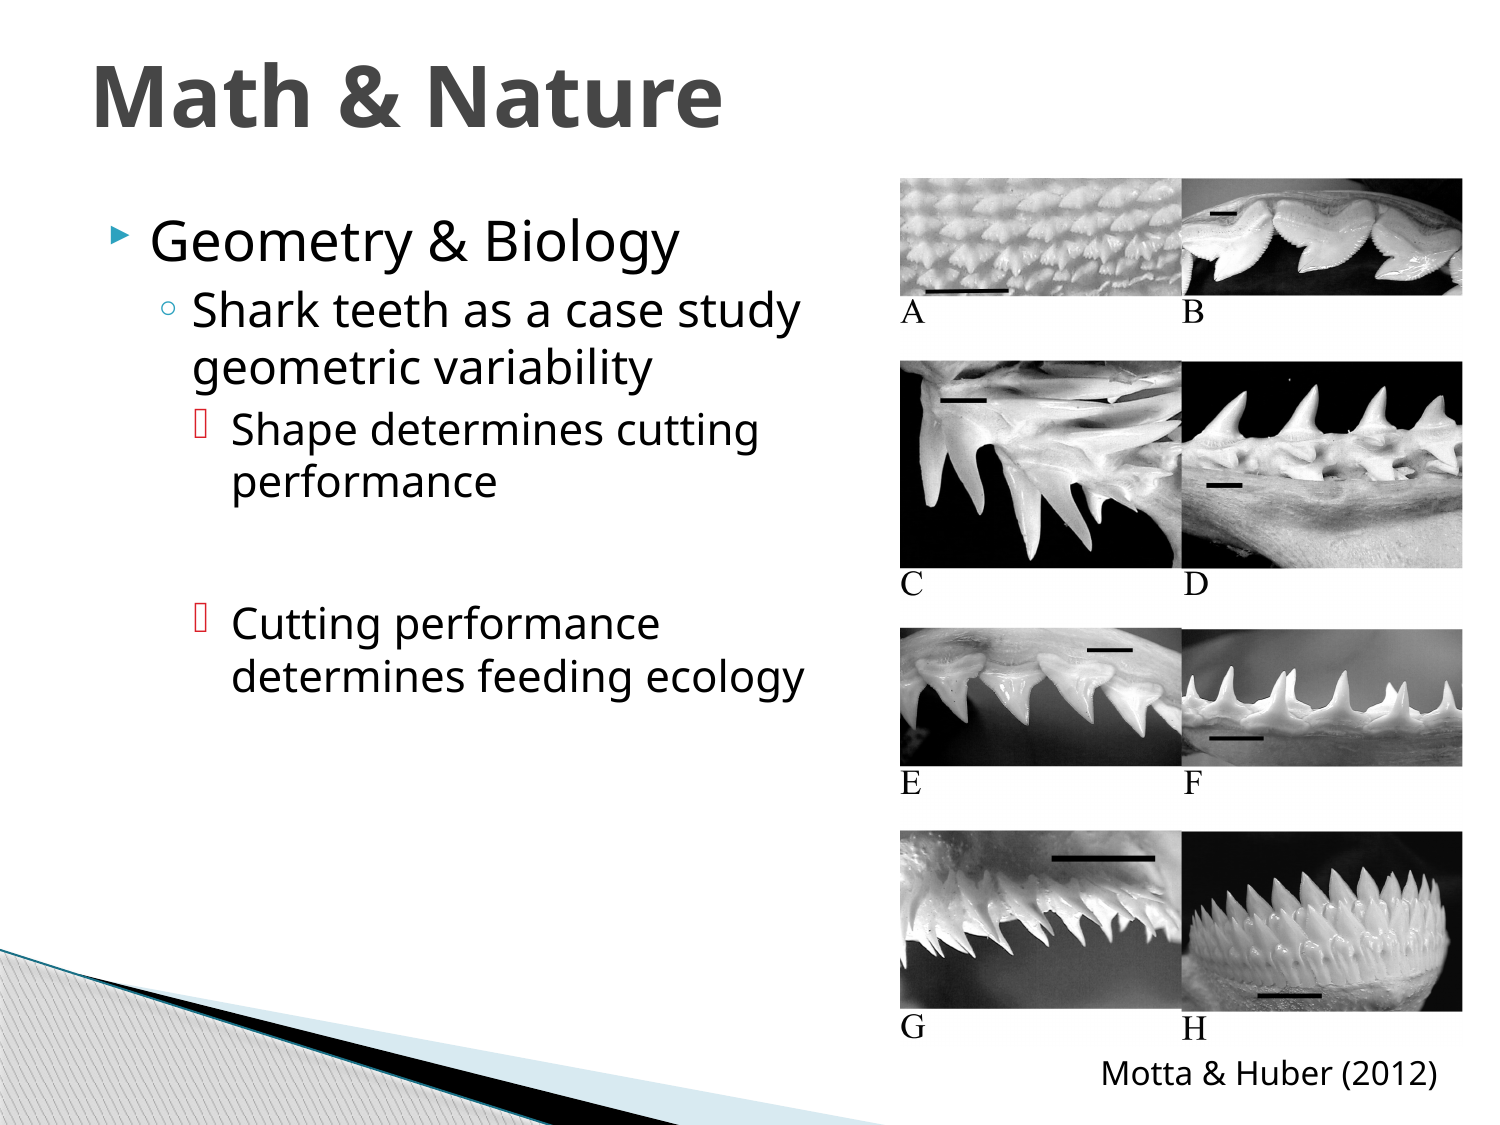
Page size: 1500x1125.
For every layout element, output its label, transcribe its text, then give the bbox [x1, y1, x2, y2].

title Math & Nature [75, 0, 1425, 188]
picture [899, 174, 1463, 1048]
text_box Motta & Huber (2012) [1085, 1059, 1454, 1100]
list Geometry & Biology Shark teeth as a case study in geometric variability Shape determines cutting performance Cutting performance determines feeding ecology [75, 197, 893, 941]
